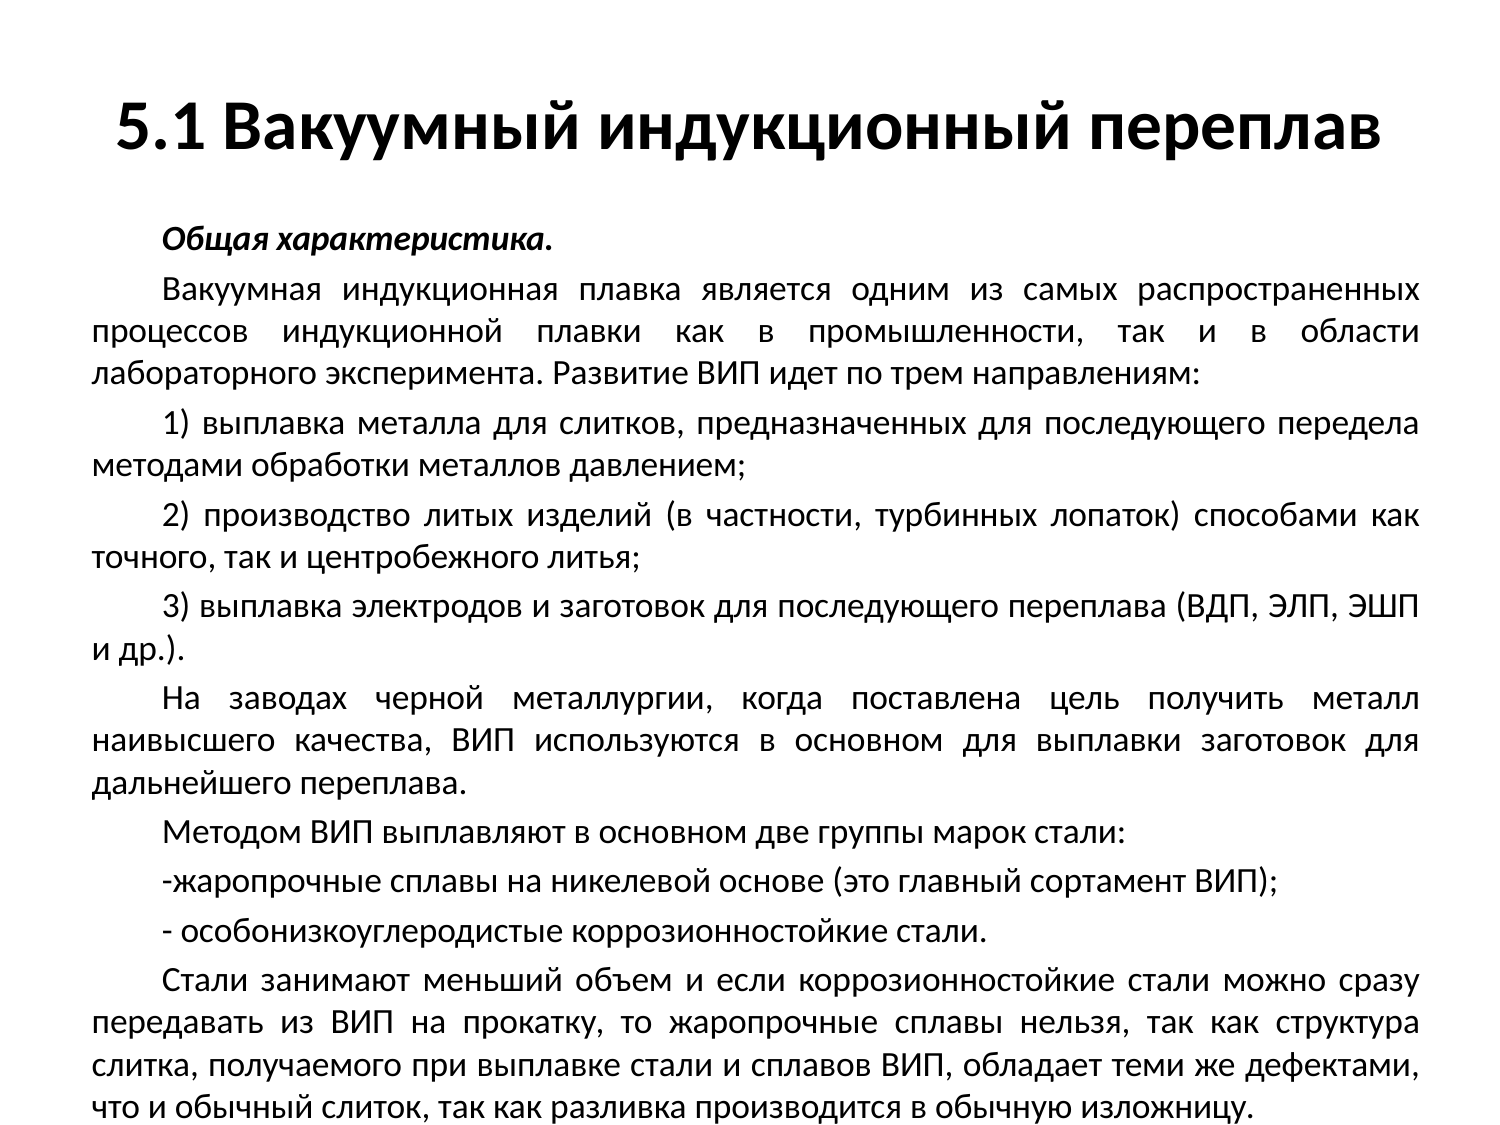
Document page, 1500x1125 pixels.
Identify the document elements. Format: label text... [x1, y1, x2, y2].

title 5.1 Вакуумный индукционный переплав [75, 45, 1425, 197]
list Общая характеристика. Вакуумная индукционная плавка является одним из самых распространенных процессов индукционной плавки как в промышленности, так и в области лабораторного эксперимента. Развитие ВИП идет по трем направлениям: 1) выплавка металла для слитков, предназначенных для последующего передела методами обработки металлов давлением; 2) производство литых изделий (в частности, турбинных лопаток) способами как точного, так и центробежного литья; 3) выплавка электродов и заготовок для последующего переплава (ВДП, ЭЛП, ЭШП и др.). На заводах черной металлургии, когда поставлена цель получить металл наивысшего качества, ВИП используются в основном для выплавки заготовок для дальнейшего переплава. Методом ВИП выплавляют в основном две группы марок стали: -жаропрочные сплавы на никелевой основе (это главный сортамент ВИП); - особонизкоуглеродистые коррозионностойкие стали. Стали занимают меньший объем и если коррозионностойкие стали можно сразу передавать из ВИП на прокатку, то жаропрочные сплавы нельзя, так как структура слитка, получаемого при выплавке стали и сплавов ВИП, обладает теми же дефектами, что и обычный слиток, так как разливка производится в обычную изложницу. [76, 208, 1436, 1125]
